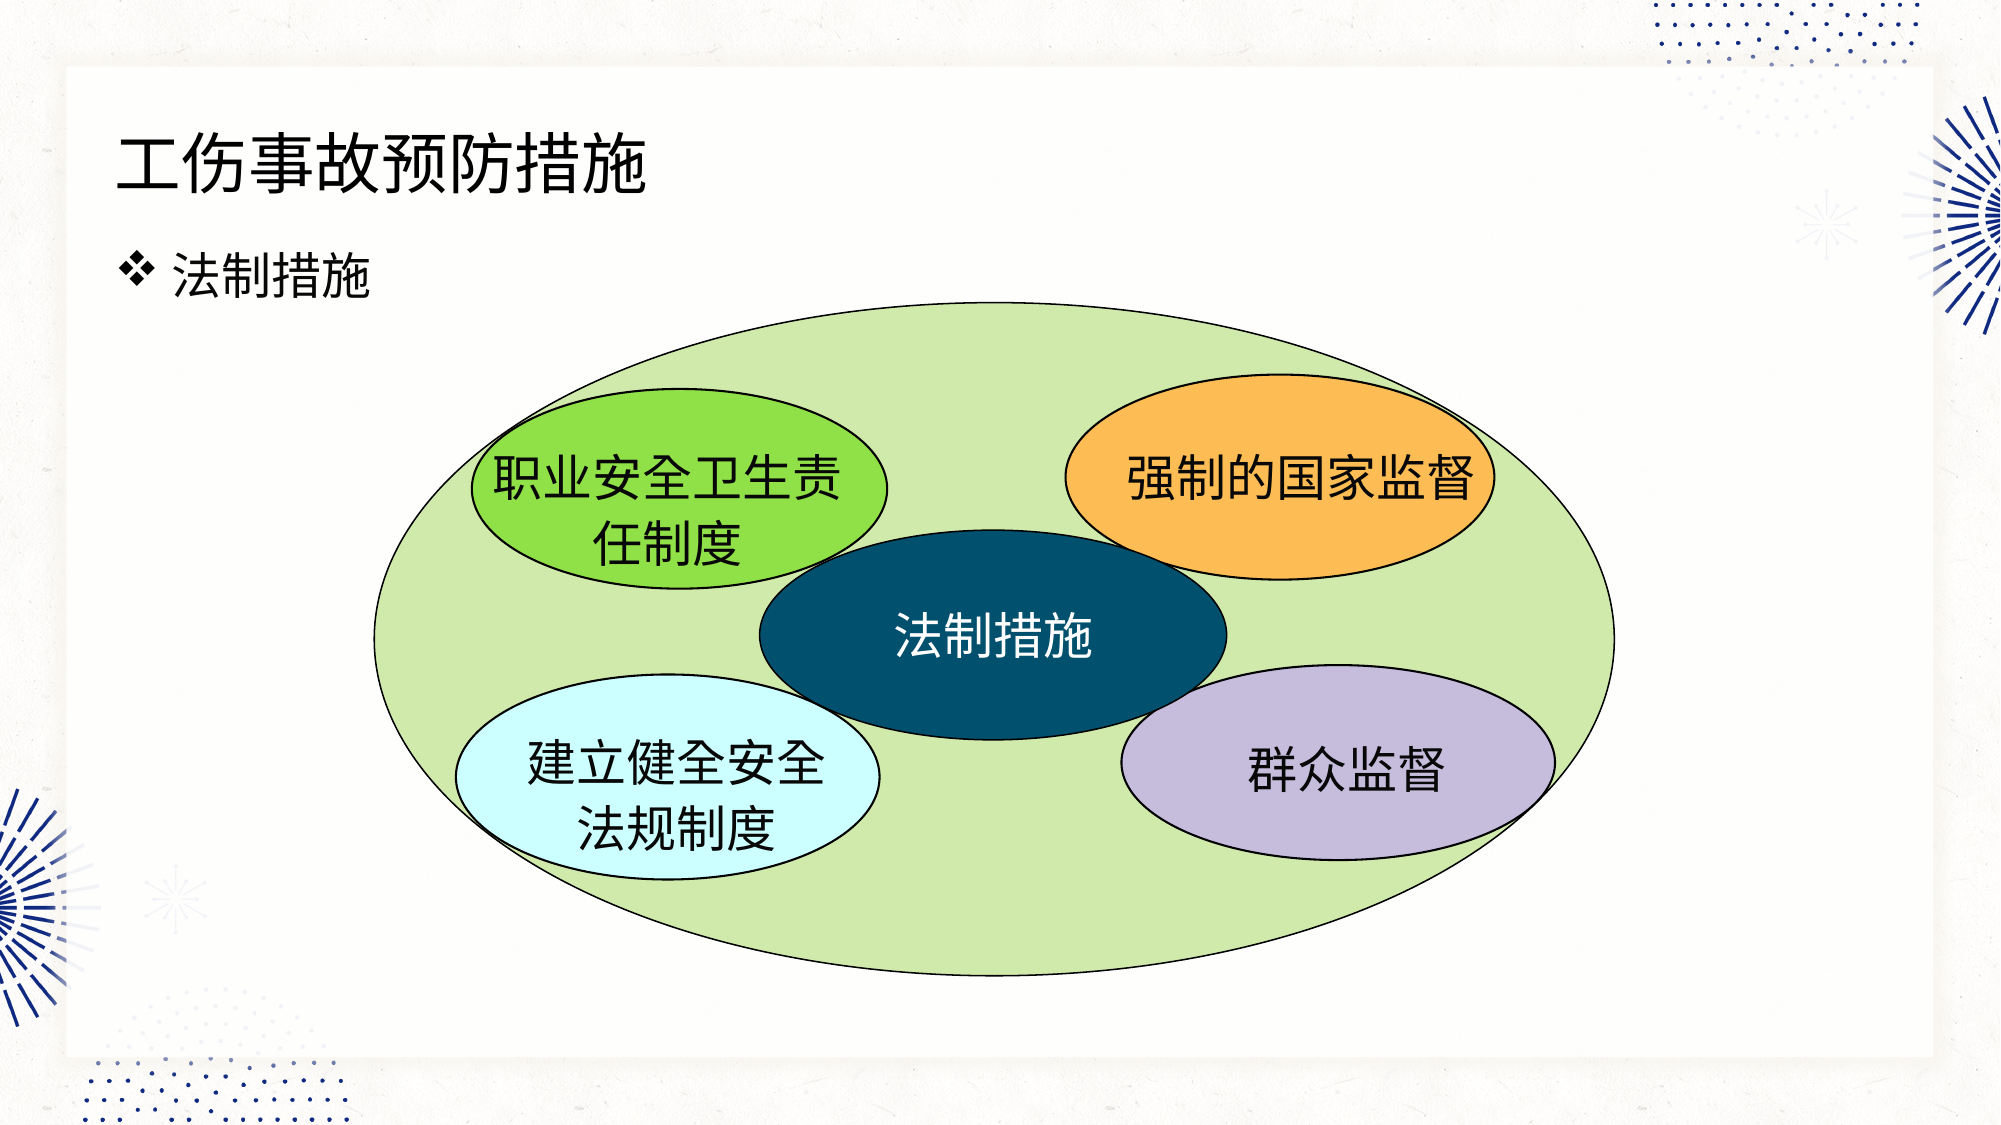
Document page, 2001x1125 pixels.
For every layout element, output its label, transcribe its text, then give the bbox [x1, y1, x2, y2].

text_box 法制措施 [99, 237, 1900, 1005]
text_box [507, 388, 852, 433]
text_box [1121, 665, 1543, 861]
text_box [455, 720, 491, 834]
text_box [504, 302, 1615, 789]
text_box [562, 866, 773, 880]
picture [0, 0, 2001, 1125]
text_box 职业安全卫生责任制度 [474, 433, 861, 580]
text_box [374, 456, 804, 836]
text_box [861, 440, 888, 538]
text_box [1065, 374, 1481, 580]
text_box 建立健全安全法规制度 [491, 718, 862, 866]
text_box [1550, 741, 1556, 784]
text_box 法制措施 [759, 530, 1227, 740]
text_box [594, 580, 765, 589]
text_box 强制的国家监督 [1111, 439, 1492, 514]
text_box 群众监督 [1144, 730, 1550, 806]
text_box [536, 714, 1530, 976]
text_box [862, 736, 880, 818]
text_box [494, 674, 841, 718]
text_box 工伤事故预防措施 [99, 84, 1900, 237]
